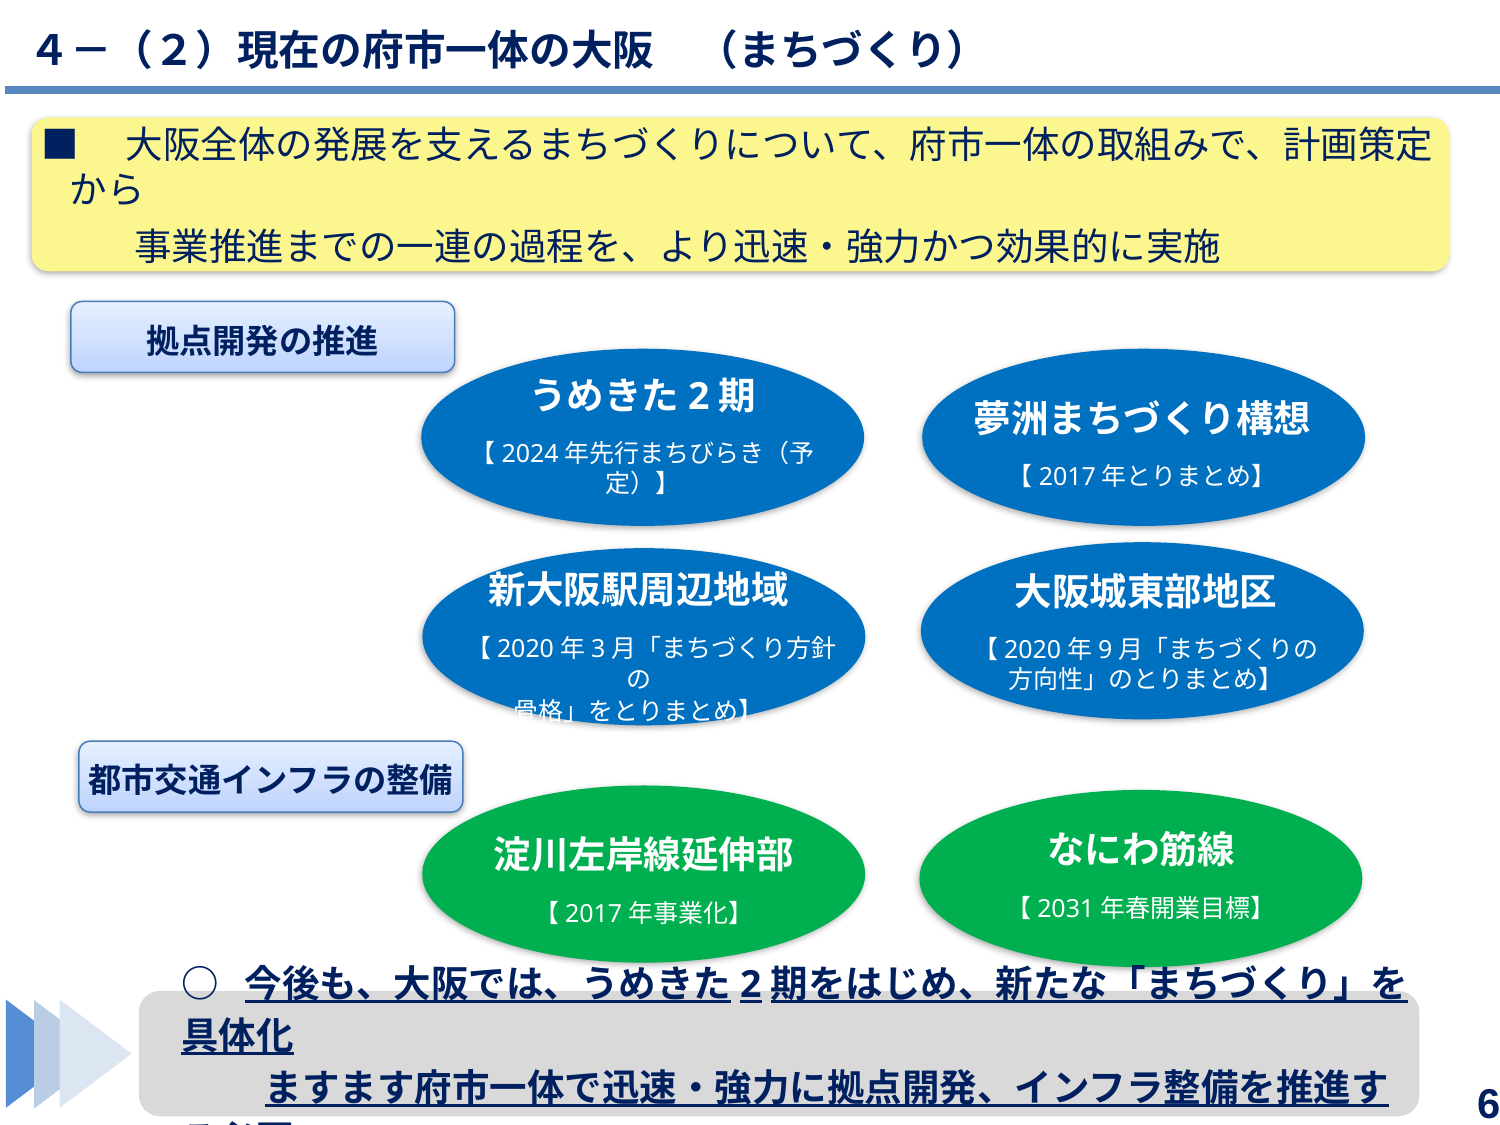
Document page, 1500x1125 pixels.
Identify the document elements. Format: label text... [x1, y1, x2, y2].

text_box [136, 988, 1417, 1119]
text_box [5, 999, 132, 1109]
text_box ■ 大阪全体の発展を支えるまちづくりについて、府市一体の取組みで、計画策定から 事業推進までの一連の過程を、より迅速・強力かつ効果的に実施 [31, 117, 1449, 272]
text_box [895, 348, 1390, 527]
text_box ４－（２）現在の府市一体の大阪 （まちづくり） [0, 1, 1412, 97]
text_box 6 [1446, 1048, 1500, 1125]
text_box ○ 今後も、大阪では、うめきた2期をはじめ、新たな「まちづくり」を具体化 ますます府市一体で迅速・強力に拠点開発、インフラ整備を推進する必要 [166, 998, 1427, 1116]
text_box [420, 348, 865, 527]
text_box 拠点開発の推進 [70, 300, 456, 374]
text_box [78, 740, 1363, 968]
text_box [895, 541, 1385, 720]
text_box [411, 547, 866, 726]
